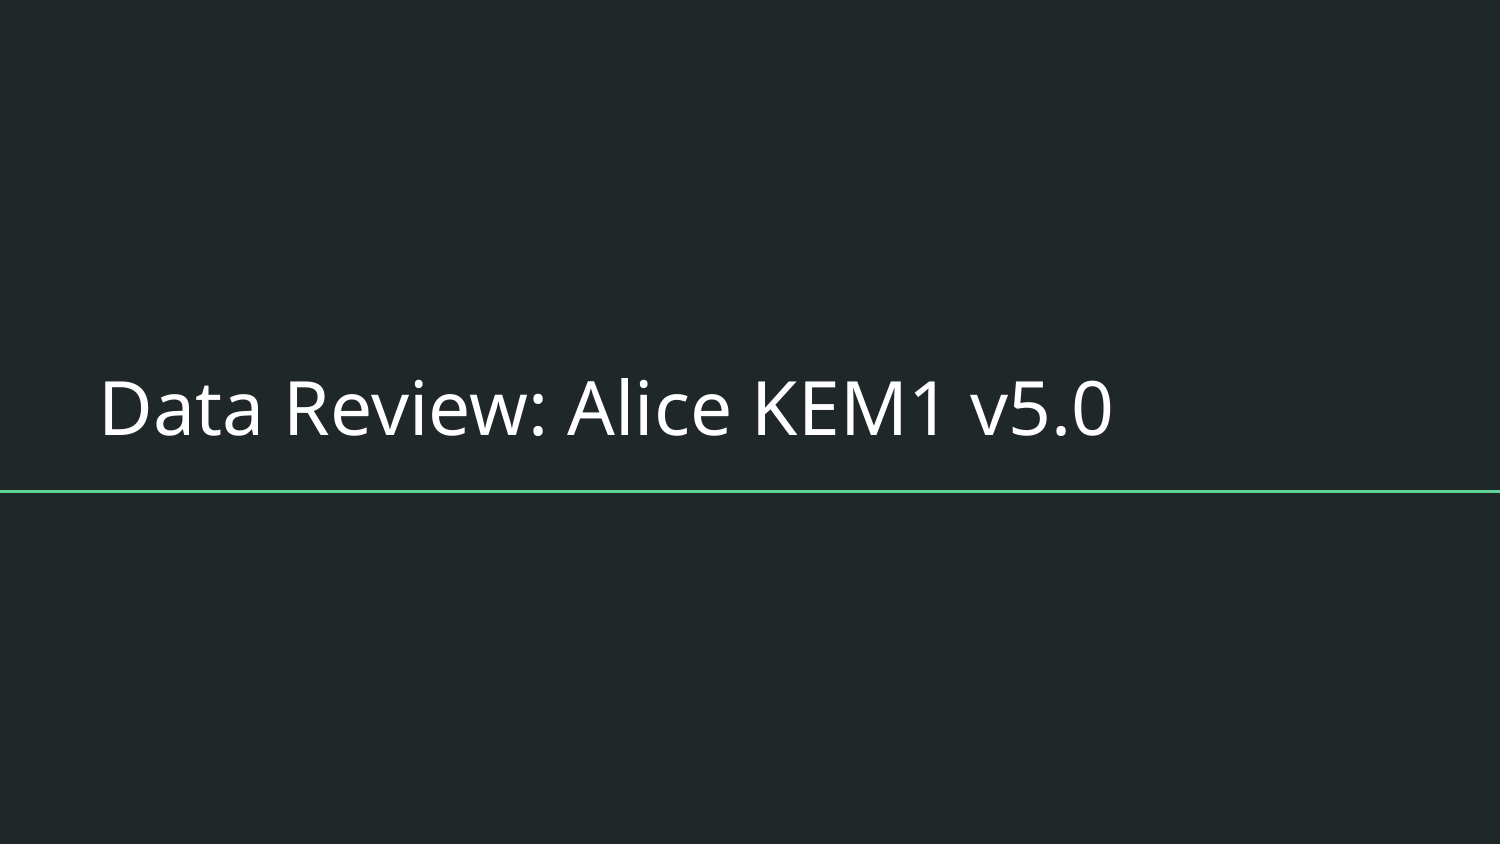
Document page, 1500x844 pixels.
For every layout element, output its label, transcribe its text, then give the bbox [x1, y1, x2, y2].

title Data Review: Alice KEM1 v5.0 [83, 337, 1417, 466]
